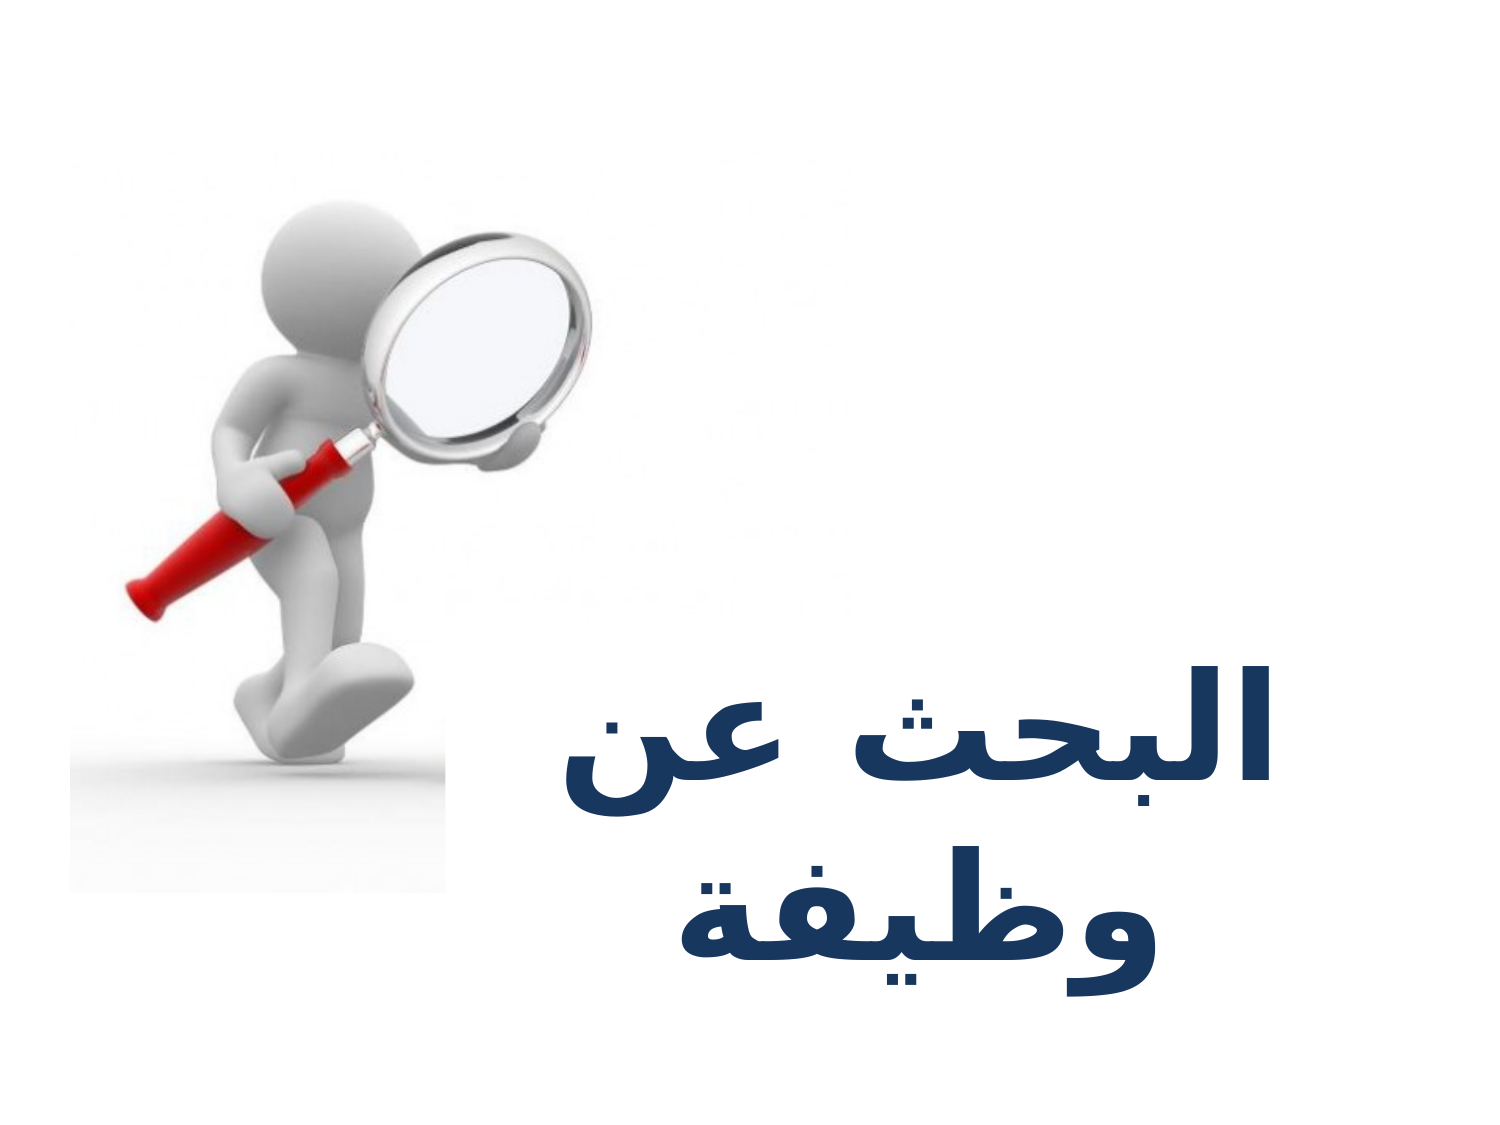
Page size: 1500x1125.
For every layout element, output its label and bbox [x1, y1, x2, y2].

text_box [70, 152, 1395, 894]
